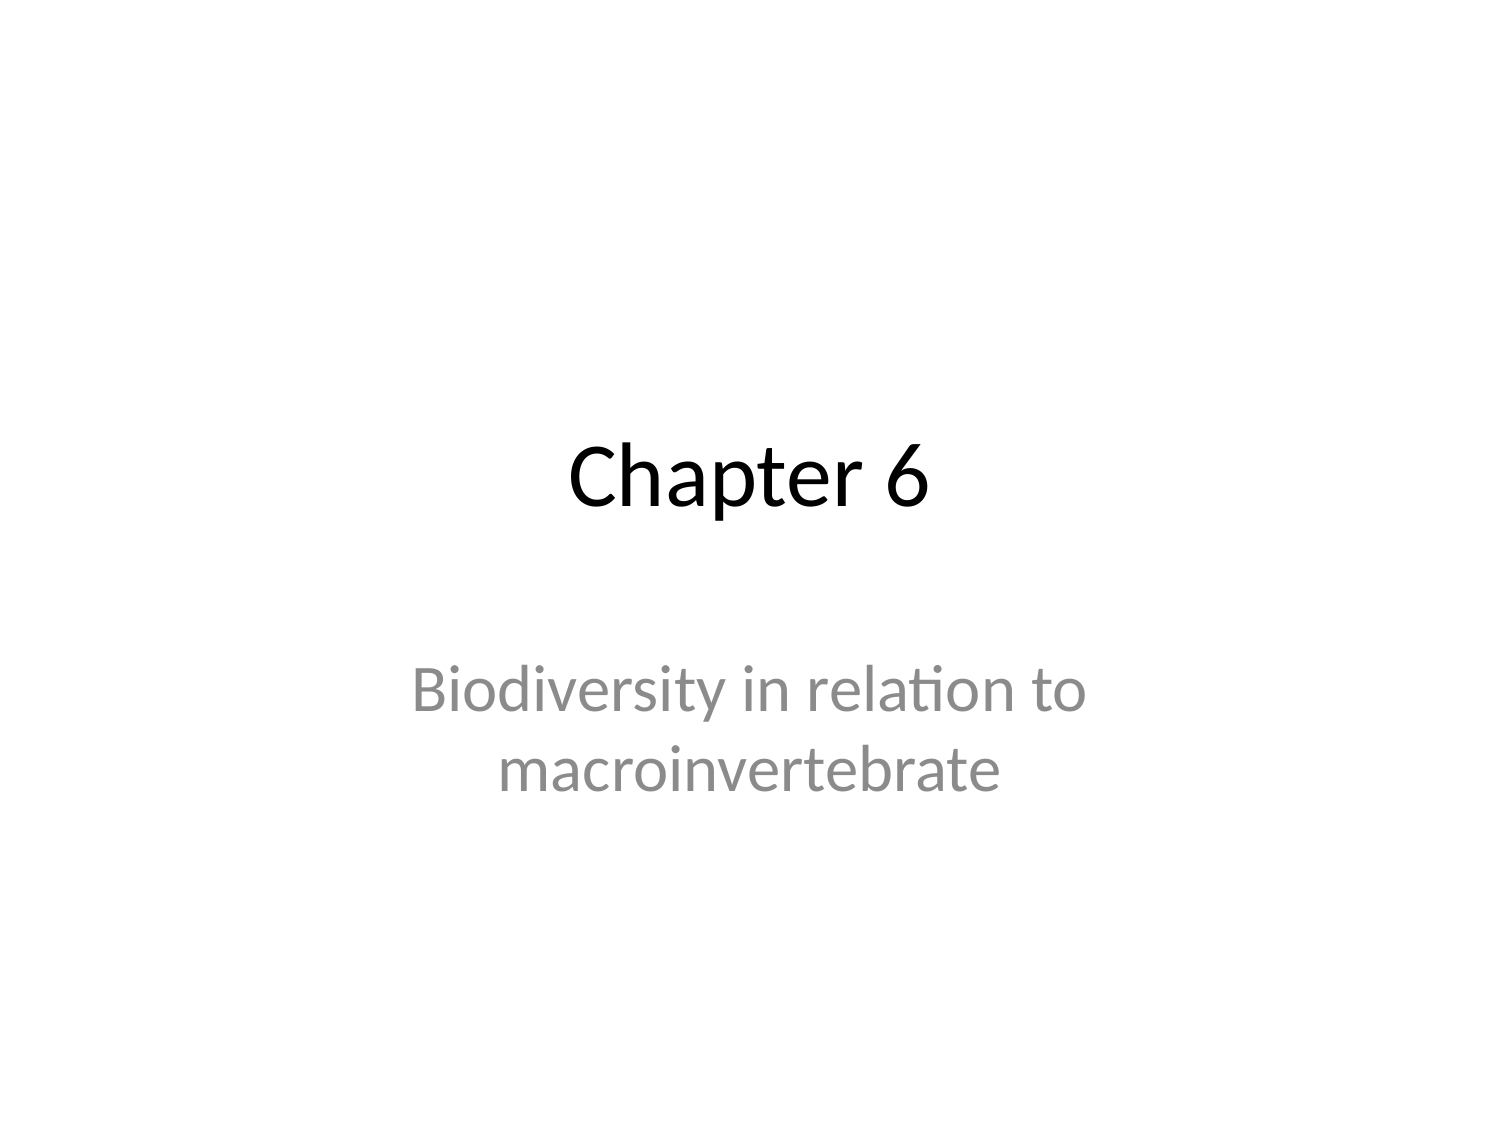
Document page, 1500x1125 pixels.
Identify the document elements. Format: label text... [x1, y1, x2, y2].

subtitle Biodiversity in relation to macroinvertebrate [225, 637, 1275, 925]
title Chapter 6 [112, 349, 1388, 591]
